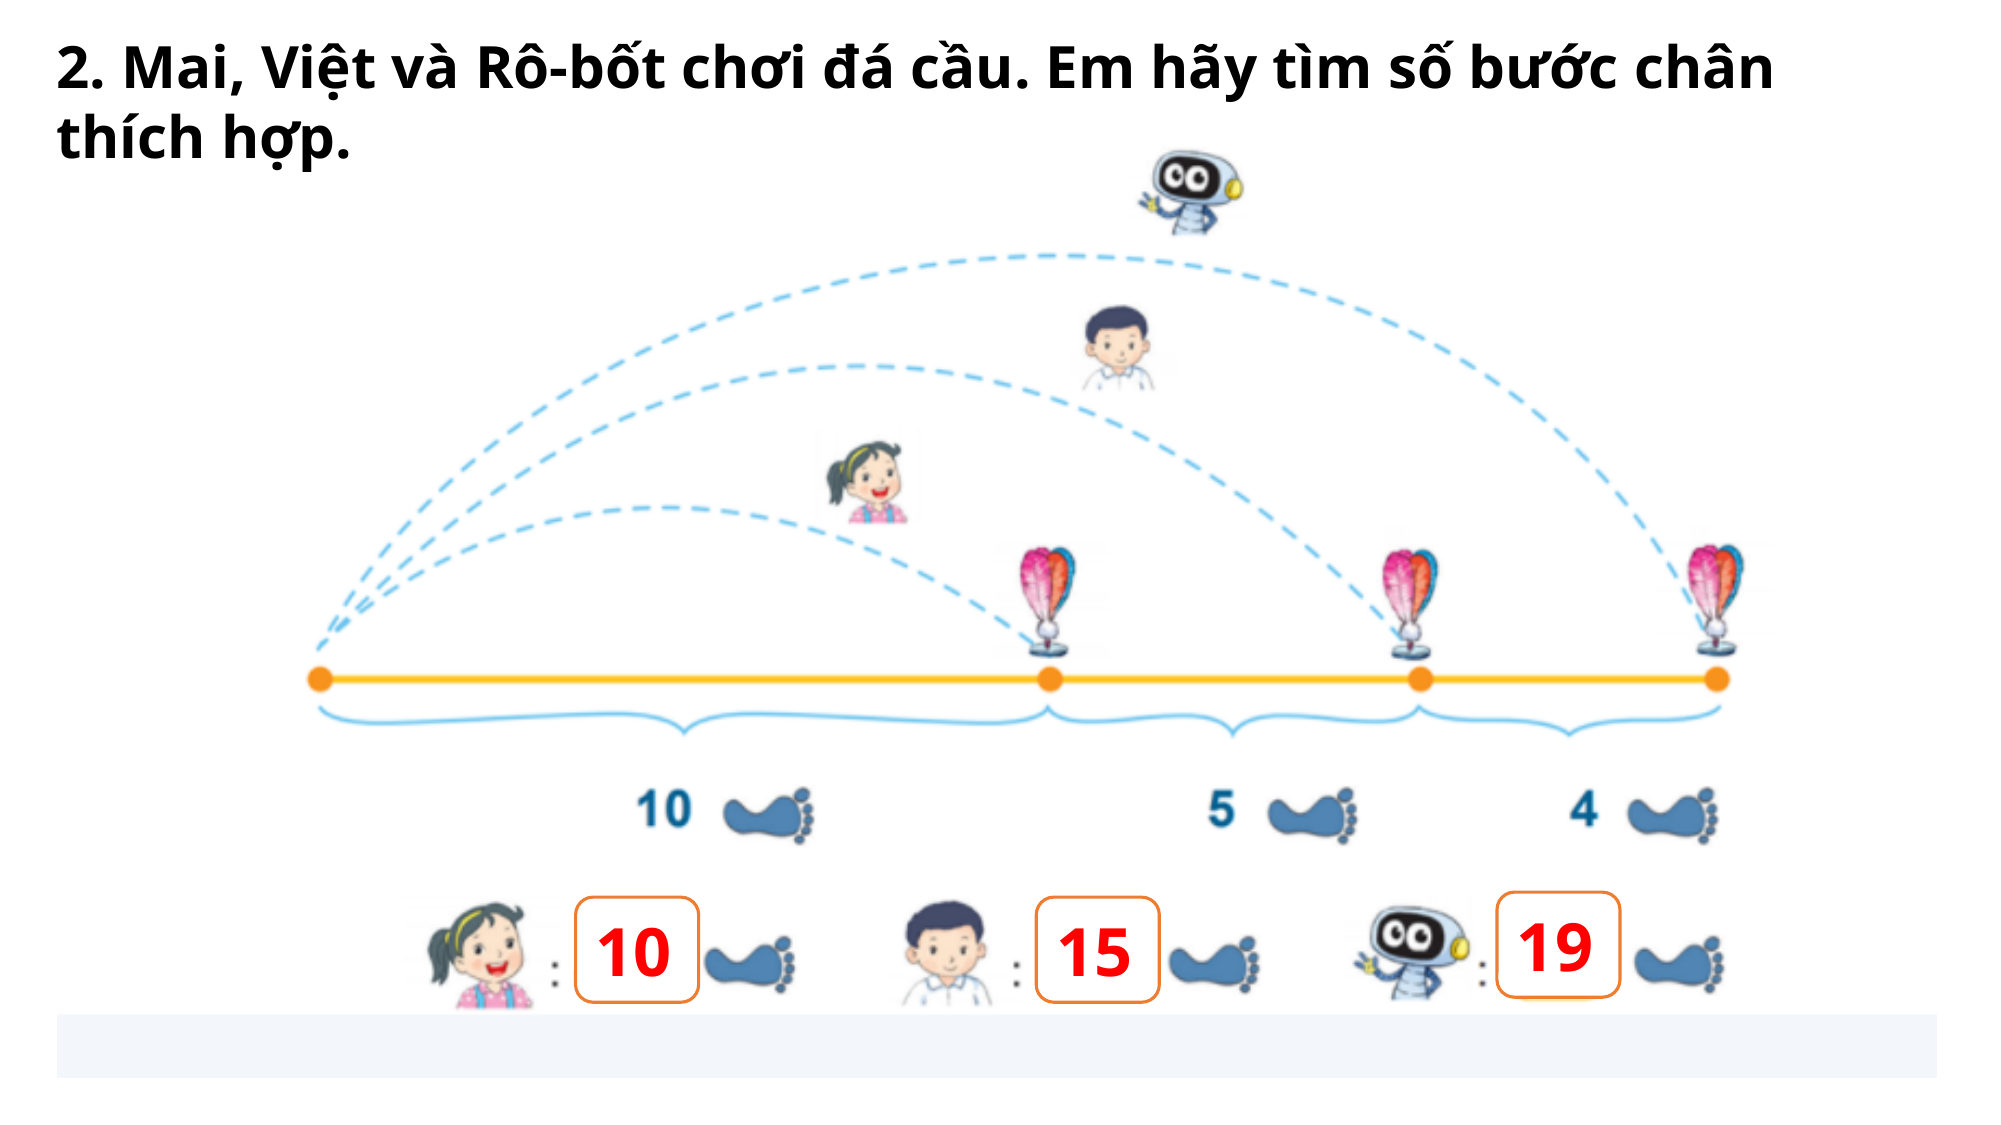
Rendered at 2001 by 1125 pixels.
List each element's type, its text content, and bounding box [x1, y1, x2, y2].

text_box 2. Mai, Việt và Rô-bốt chơi đá cầu. Em hãy tìm số bước chân thích hợp. [41, 23, 1953, 178]
picture [57, 101, 1937, 1078]
